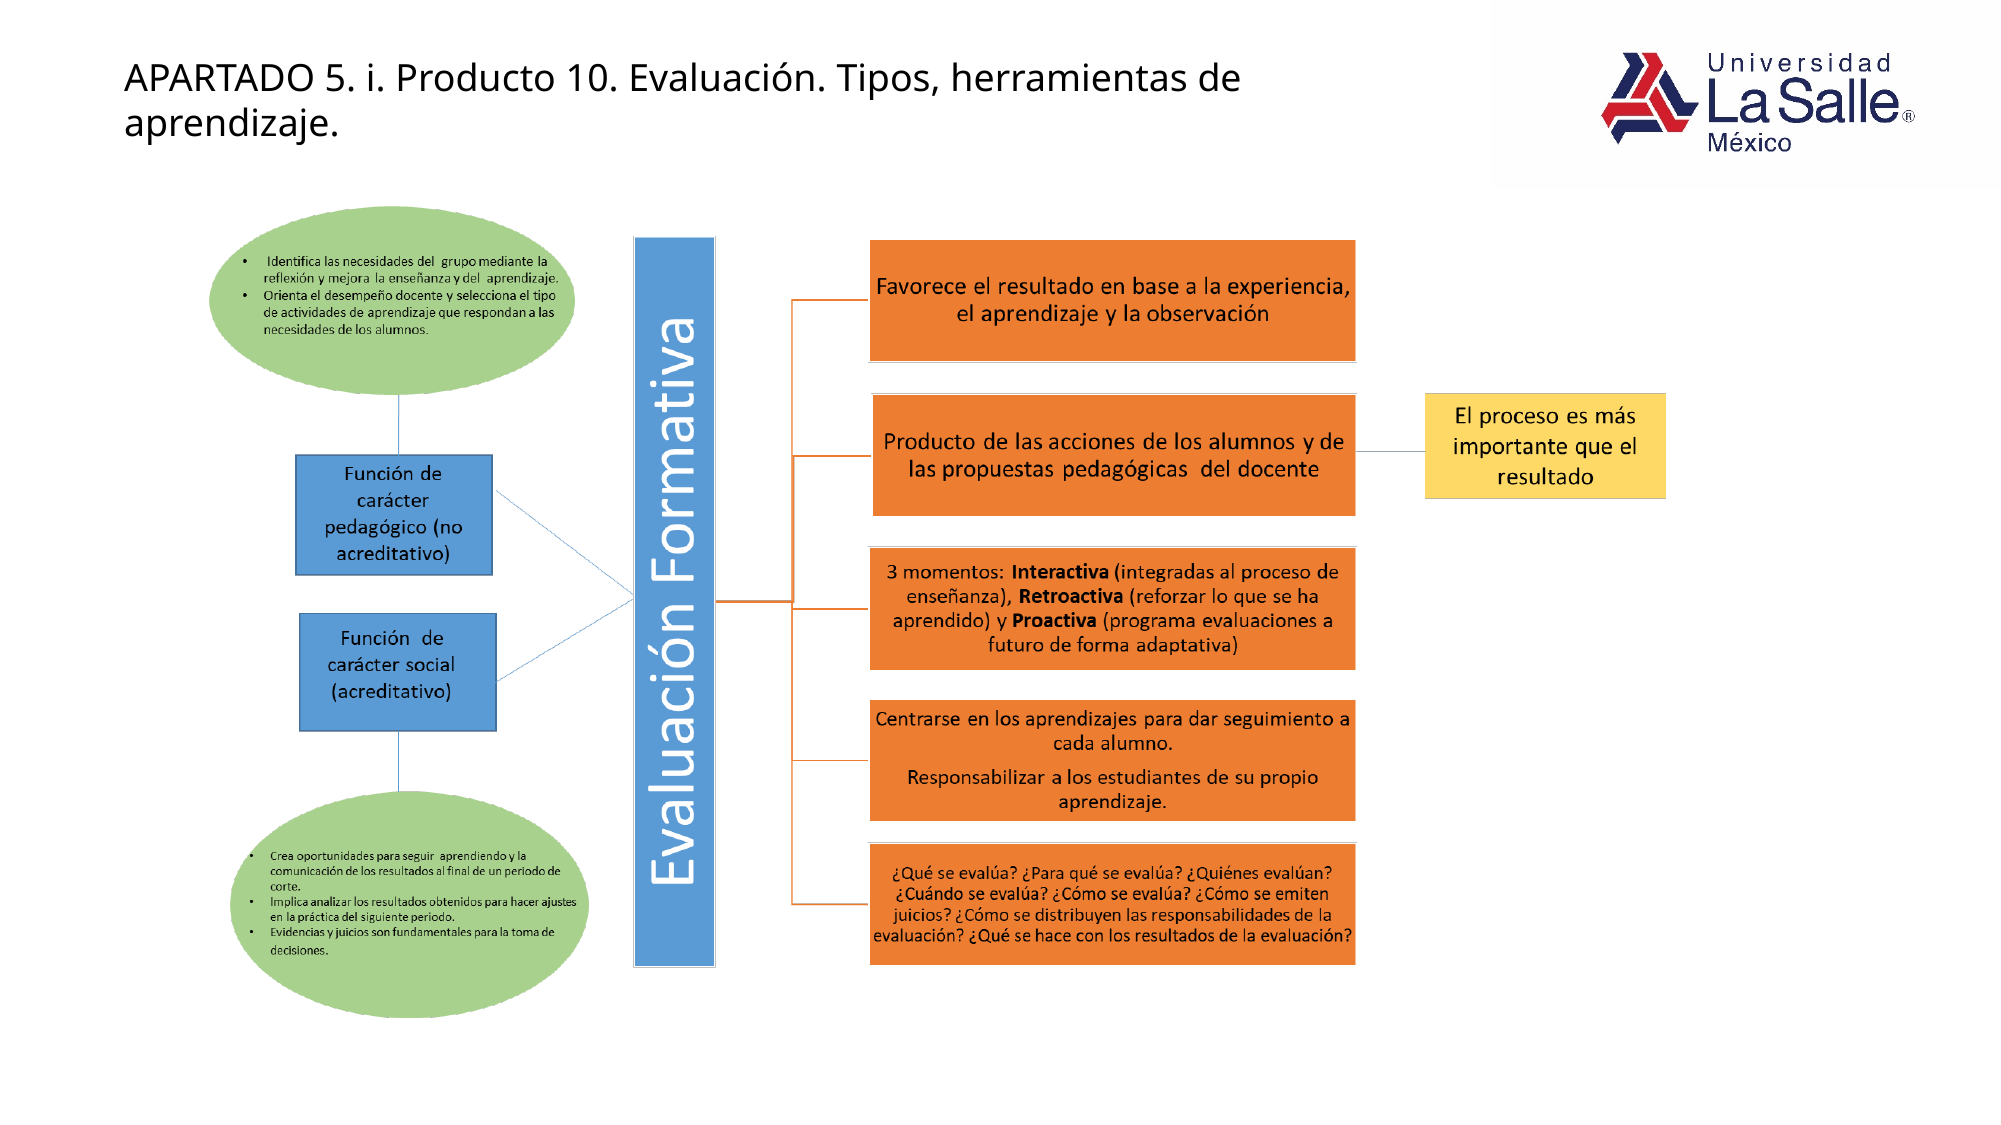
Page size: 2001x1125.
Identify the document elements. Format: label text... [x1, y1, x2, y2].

picture [1491, 0, 2000, 189]
text_box APARTADO 5. i. Producto 10. Evaluación. Tipos, herramientas de aprendizaje. [109, 46, 1428, 152]
picture [209, 206, 1666, 1018]
